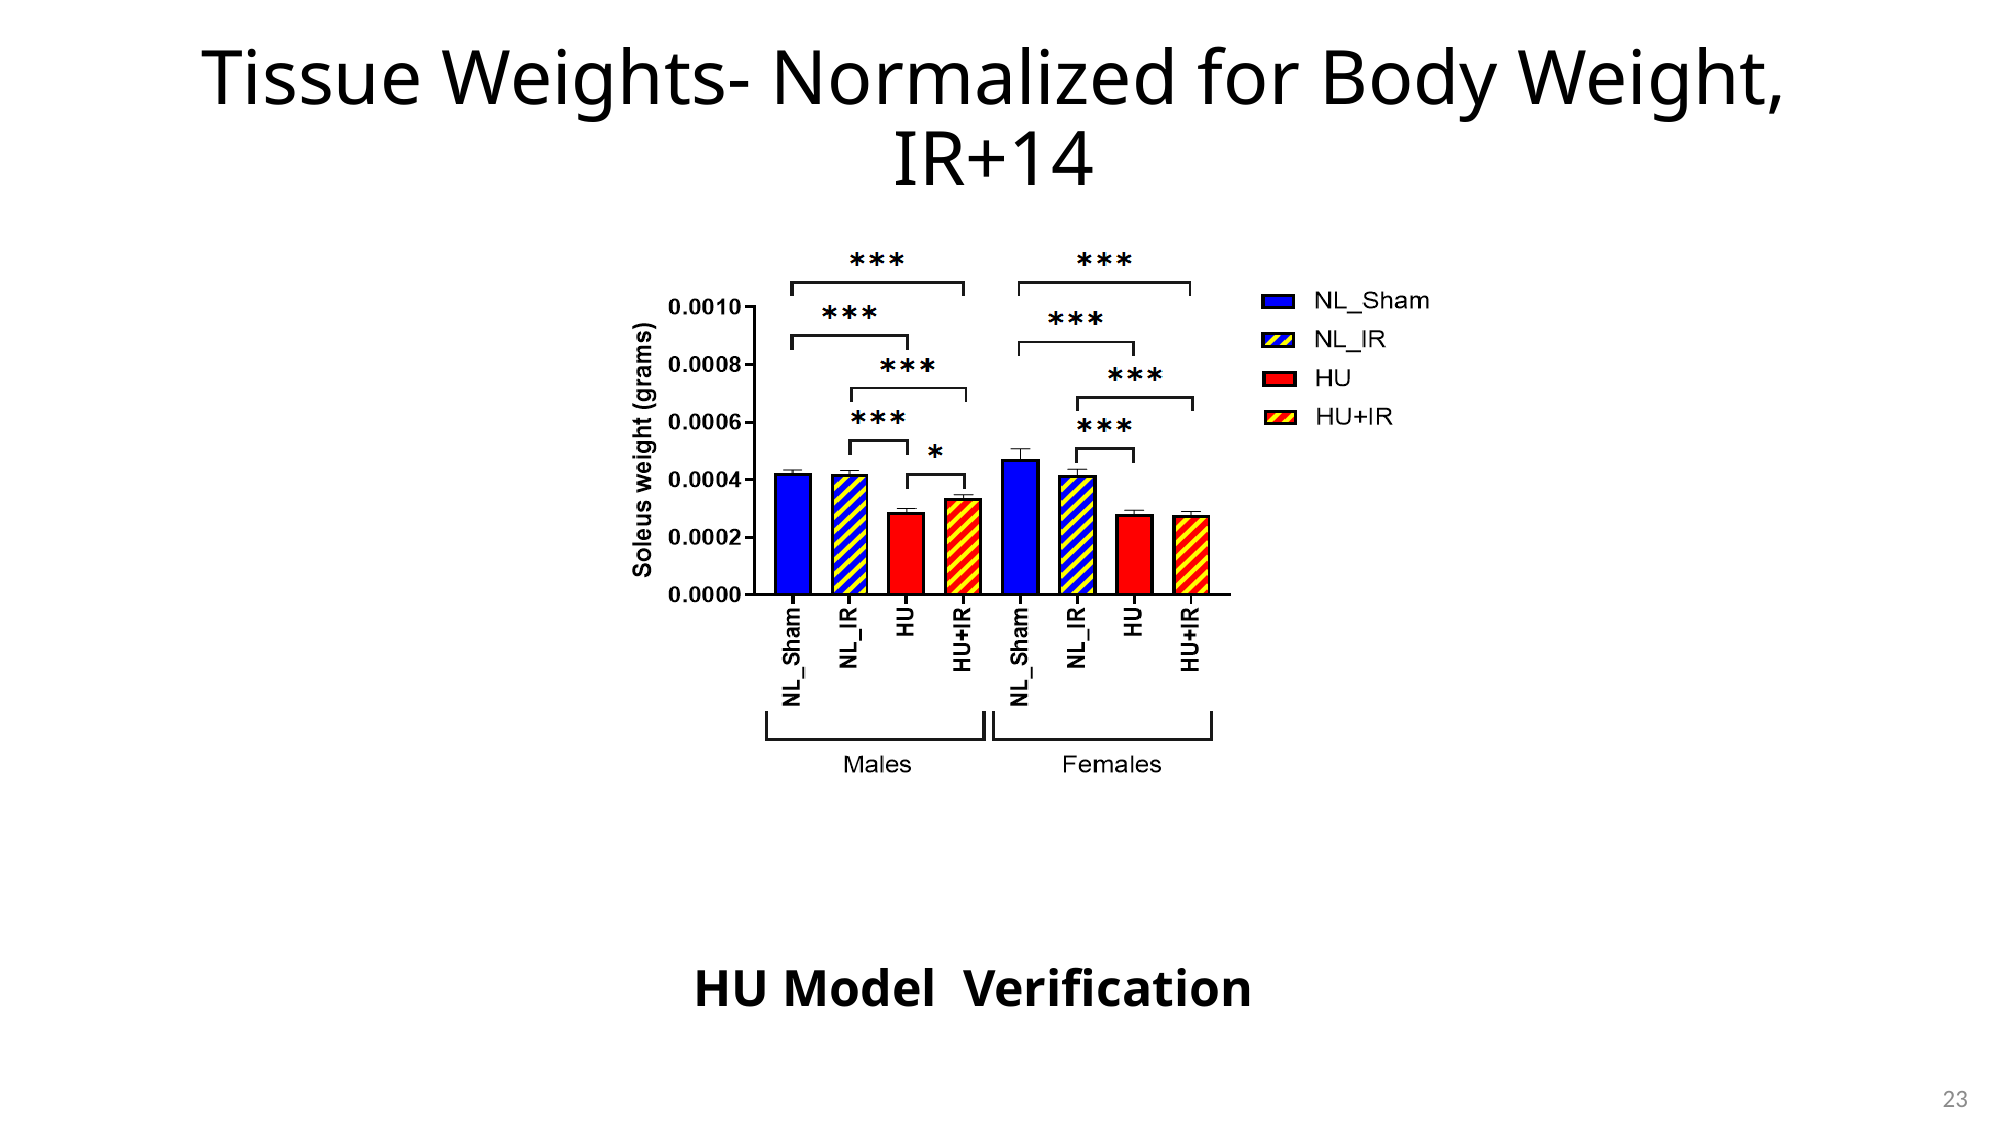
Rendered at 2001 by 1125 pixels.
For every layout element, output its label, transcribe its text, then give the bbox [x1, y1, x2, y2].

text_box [604, 226, 1453, 1034]
slide_number 23 [1516, 1074, 1984, 1113]
title Tissue Weights- Normalized for Body Weight, IR+14 [133, 32, 1856, 138]
